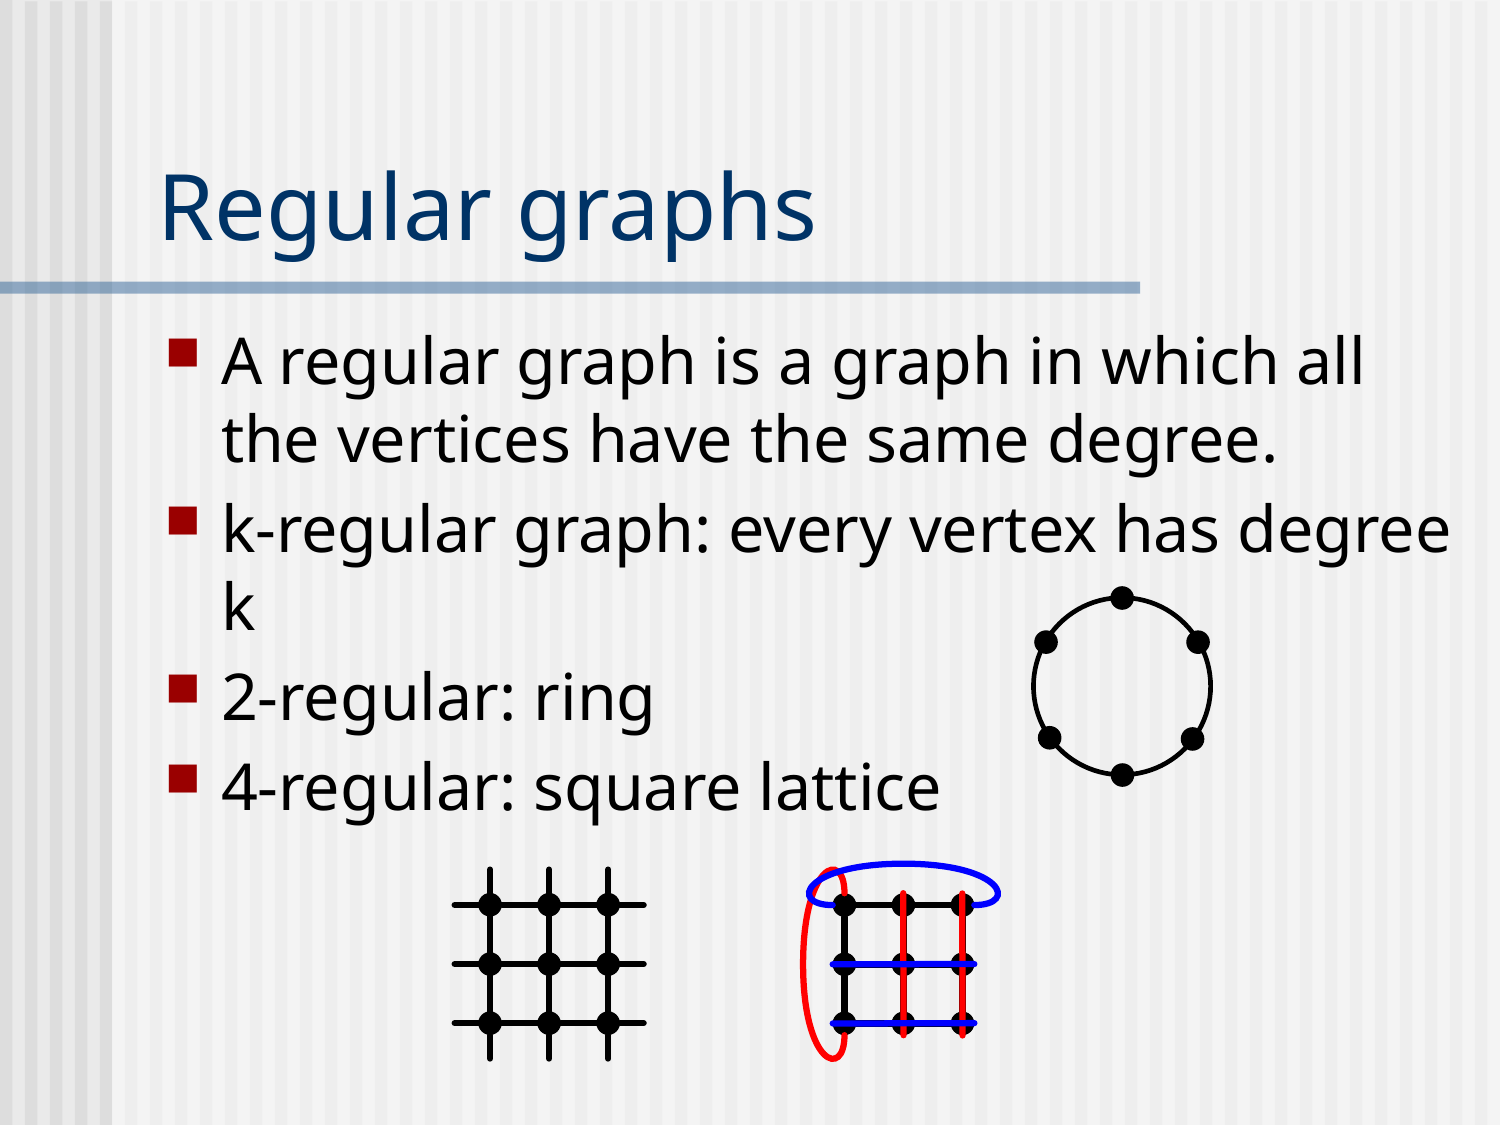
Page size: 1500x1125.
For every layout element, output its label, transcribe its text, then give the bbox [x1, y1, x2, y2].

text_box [1033, 585, 1211, 788]
list A regular graph is a graph in which all the vertices have the same degree. k-regular graph: every vertex has degree k 2-regular: ring 4-regular: square lattice [149, 312, 1481, 1001]
title Regular graphs [142, 139, 1483, 267]
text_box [454, 869, 644, 1059]
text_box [832, 893, 975, 1036]
